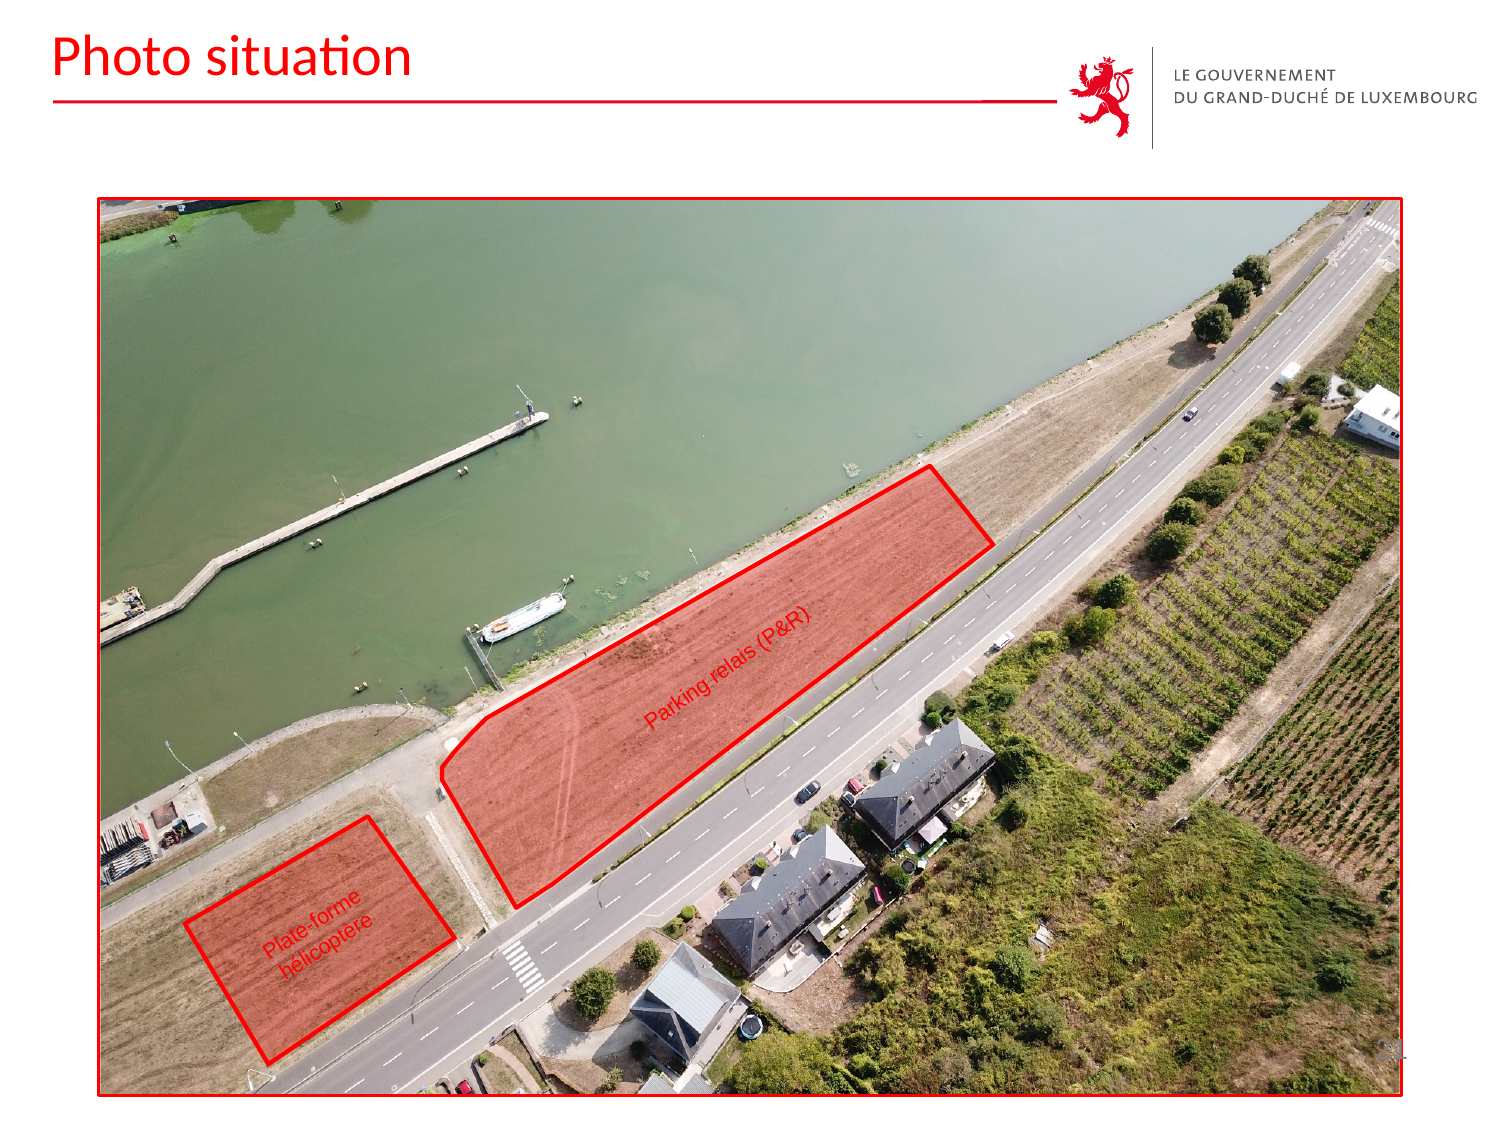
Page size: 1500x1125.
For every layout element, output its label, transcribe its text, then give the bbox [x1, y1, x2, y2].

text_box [184, 465, 994, 1065]
picture [100, 199, 1400, 1095]
title Photo situation [0, 0, 779, 111]
slide_number 21 [1316, 1022, 1424, 1107]
